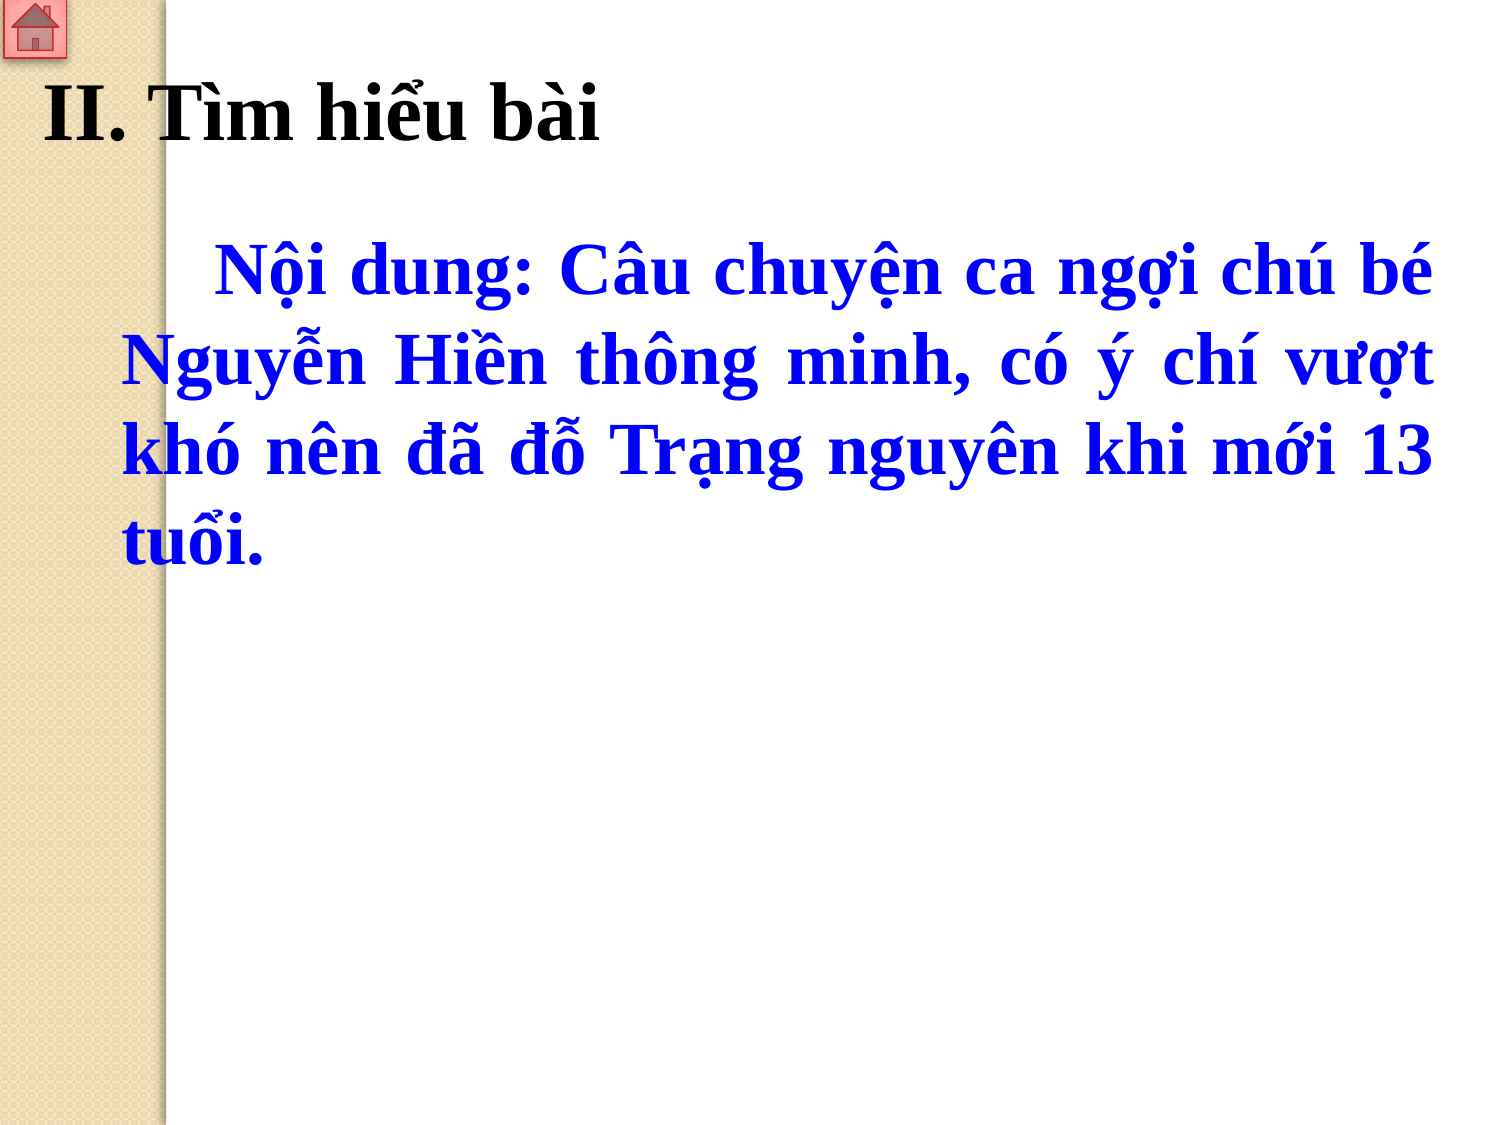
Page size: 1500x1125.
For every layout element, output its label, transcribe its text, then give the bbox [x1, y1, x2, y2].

text_box II. Tìm hiểu bài [27, 50, 675, 165]
text_box Nội dung: Câu chuyện ca ngợi chú bé Nguyễn Hiền thông minh, có ý chí vượt khó nên đã đỗ Trạng nguyên khi mới 13 tuổi. [50, 212, 1450, 588]
